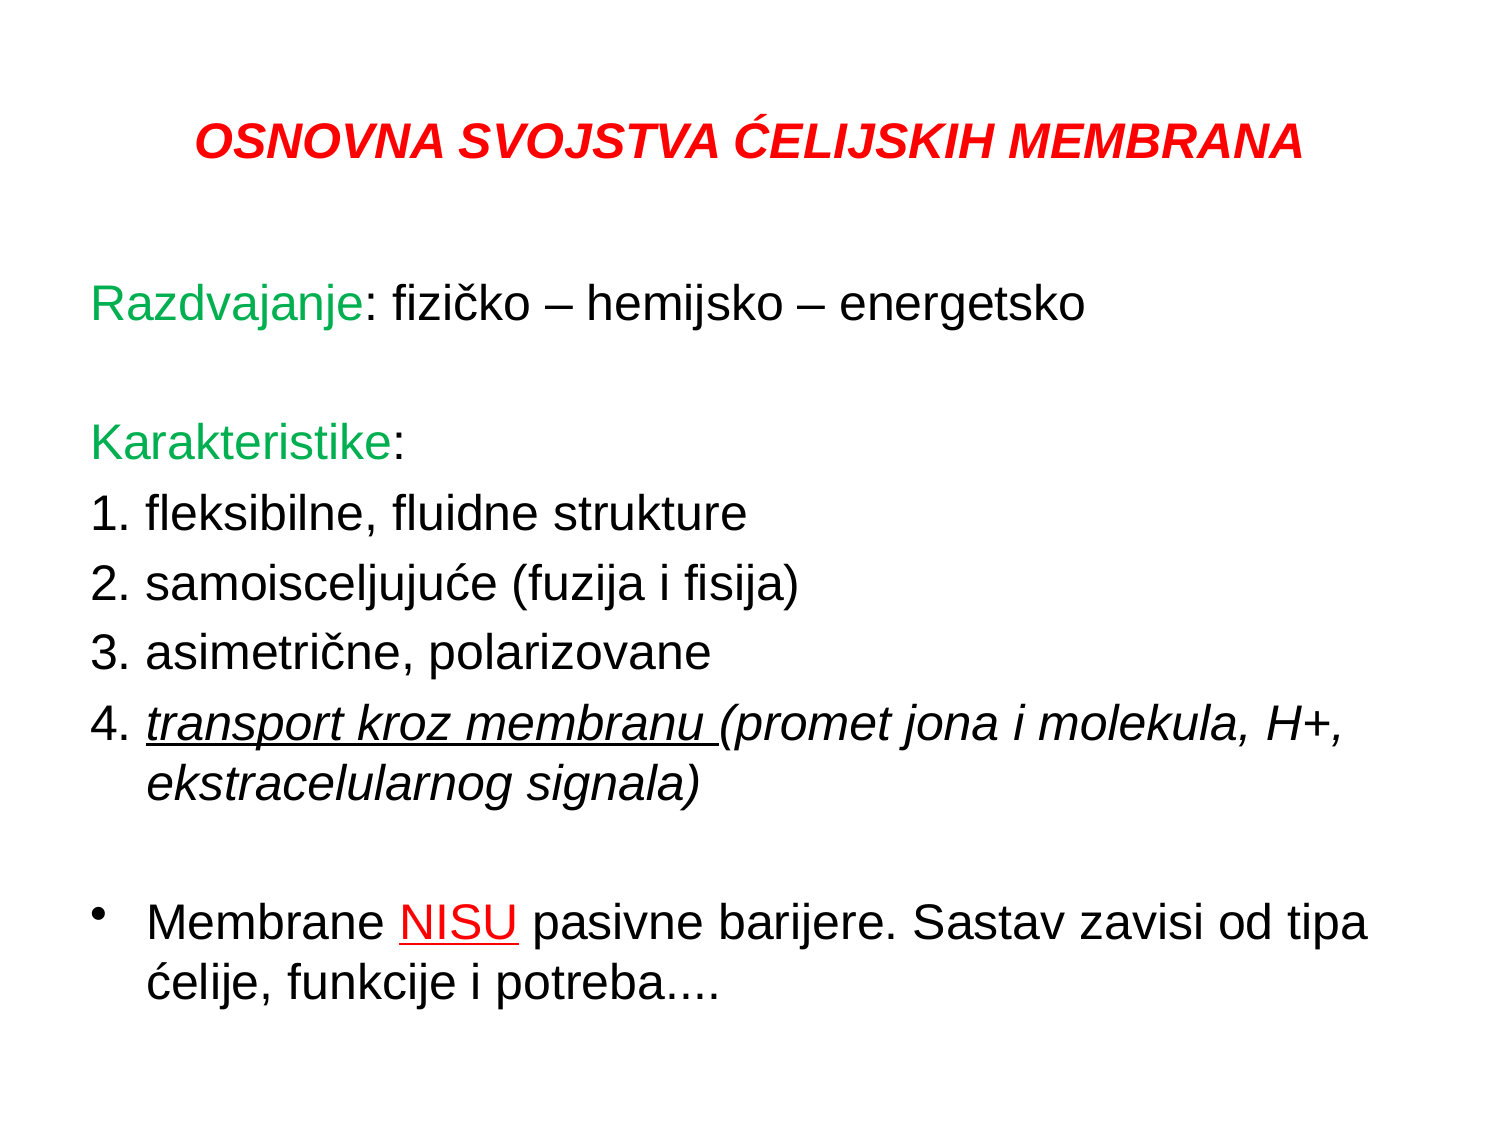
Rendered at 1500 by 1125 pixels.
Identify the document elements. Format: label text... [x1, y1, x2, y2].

list Razdvajanje: fizičko – hemijsko – energetsko Karakteristike: 1. fleksibilne, fluidne strukture 2. samoisceljujuće (fuzija i fisija) 3. asimetrične, polarizovane 4. transport kroz membranu (promet jona i molekula, H+, ekstracelularnog signala) Membrane NISU pasivne barijere. Sastav zavisi od tipa ćelije, funkcije i potreba.... [75, 262, 1425, 1005]
title OSNOVNA SVOJSTVA ĆELIJSKIH MEMBRANA [75, 45, 1425, 233]
